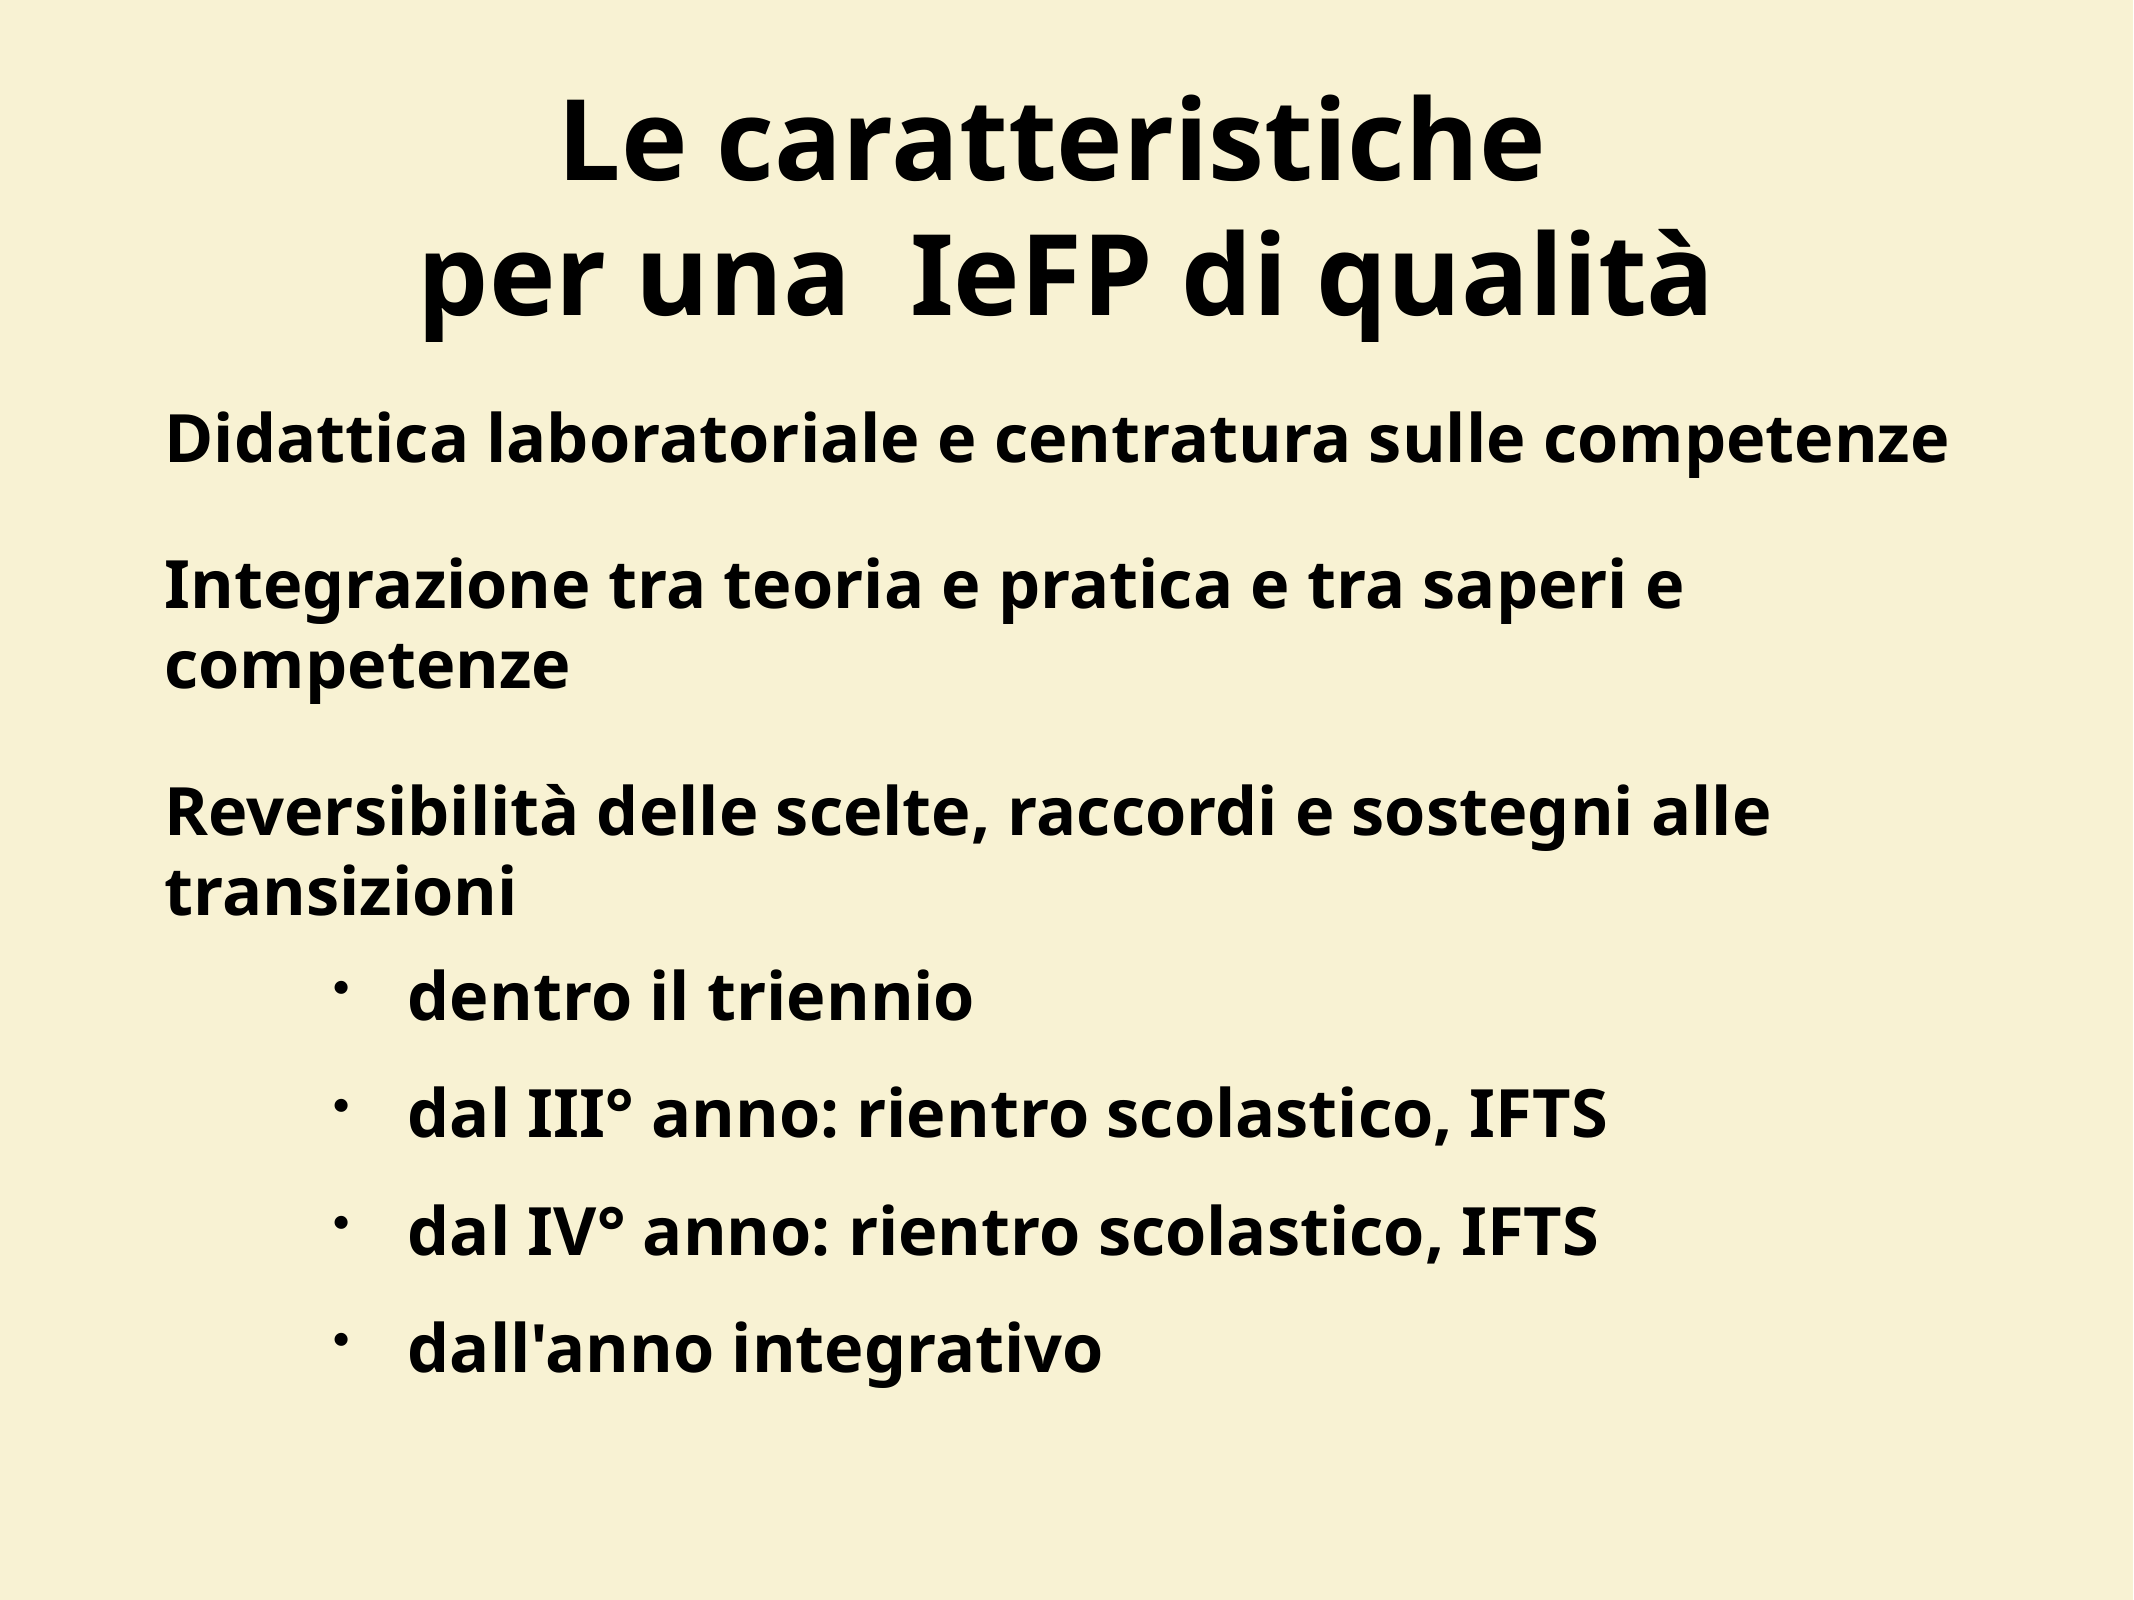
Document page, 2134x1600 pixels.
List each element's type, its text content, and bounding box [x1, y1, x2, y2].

list Didattica laboratoriale e centratura sulle competenze Integrazione tra teoria e pratica e tra saperi e competenze Reversibilità delle scelte, raccordi e sostegni alle transizioni dentro il triennio dal III° anno: rientro scolastico, IFTS dal IV° anno: rientro scolastico, IFTS dall'anno integrativo [155, 350, 1965, 1432]
title Le caratteristiche per una IeFP di qualità [155, 72, 1978, 333]
